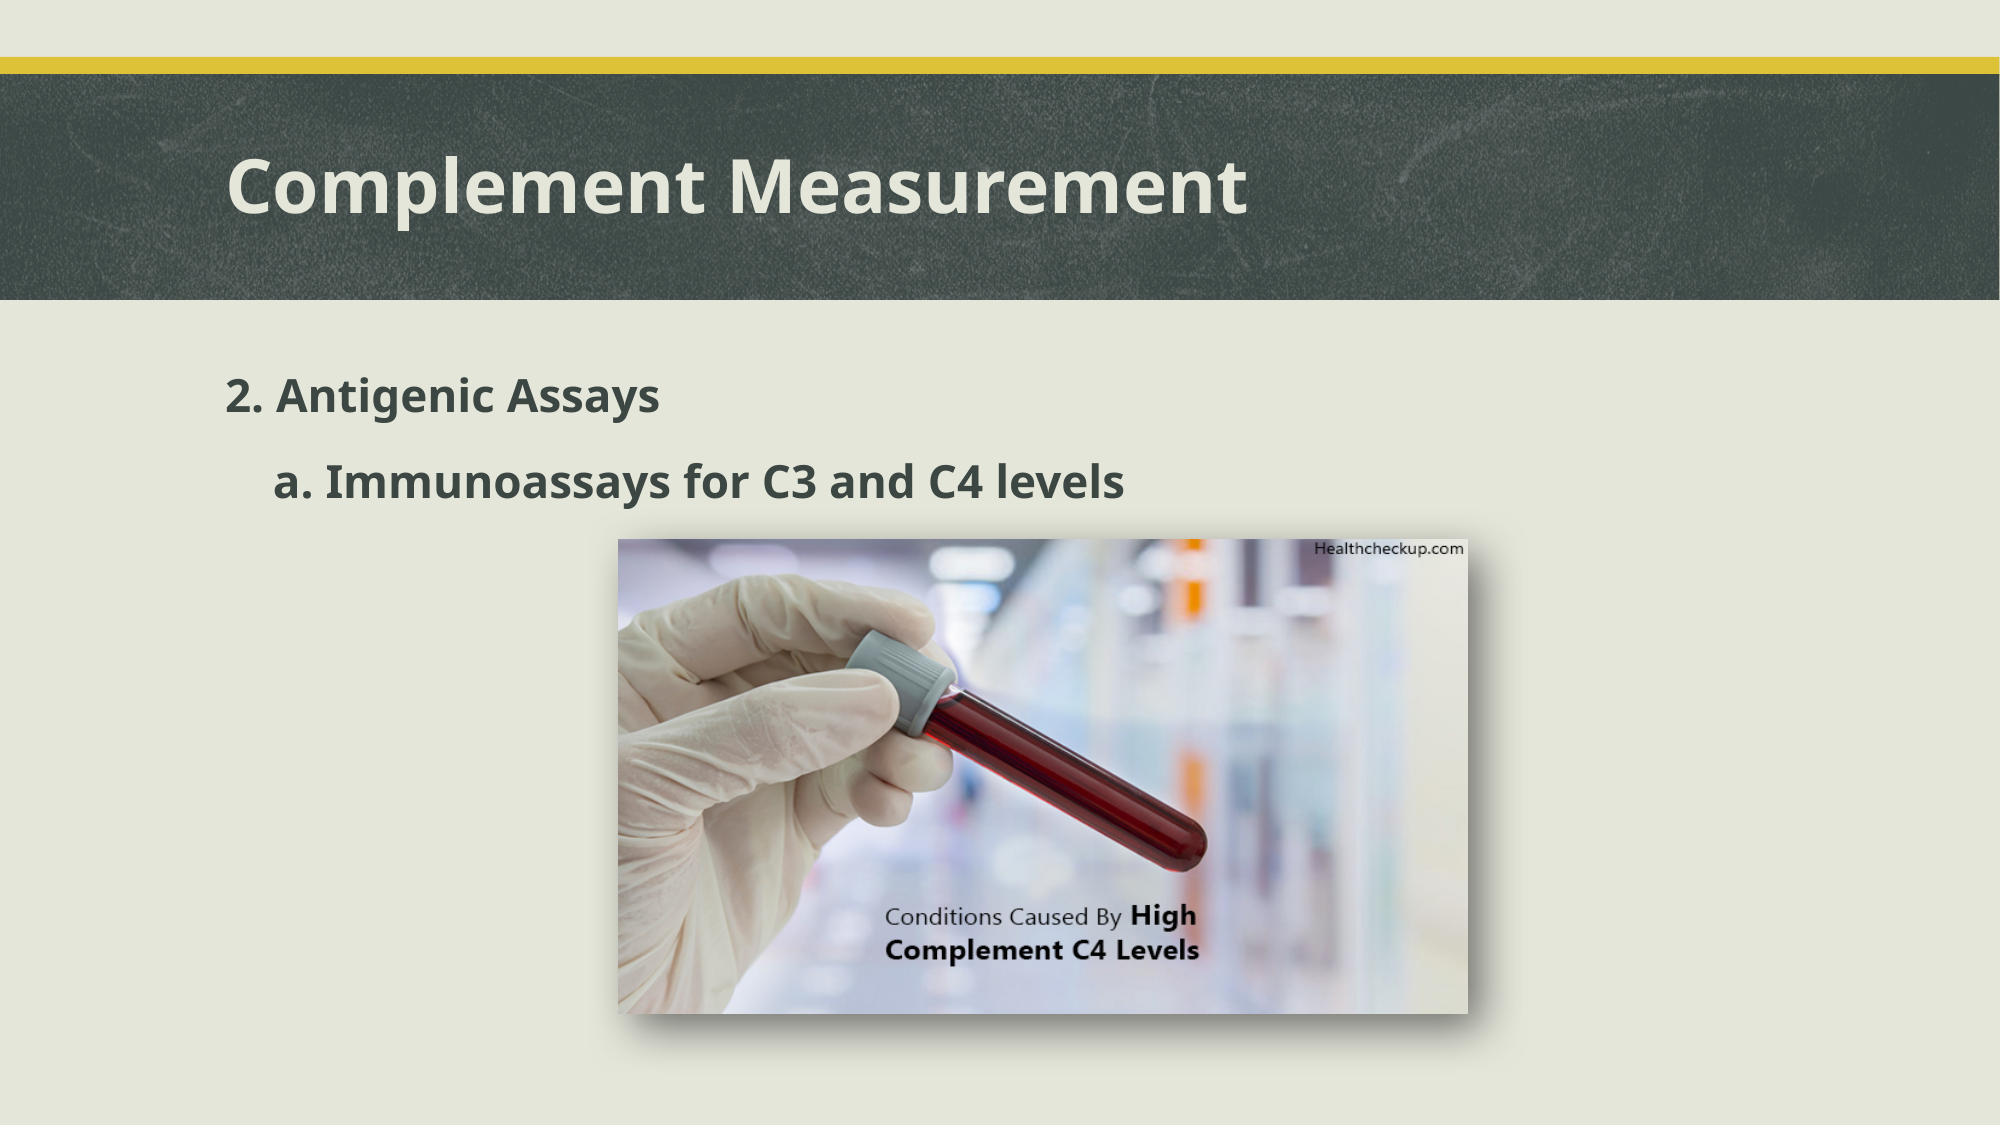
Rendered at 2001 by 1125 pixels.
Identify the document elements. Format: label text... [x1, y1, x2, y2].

picture [618, 539, 1468, 1014]
list 2. Antigenic Assays a. Immunoassays for C3 and C4 levels [210, 359, 1790, 1014]
title Complement Measurement [210, 76, 1790, 300]
picture [0, 74, 2000, 300]
